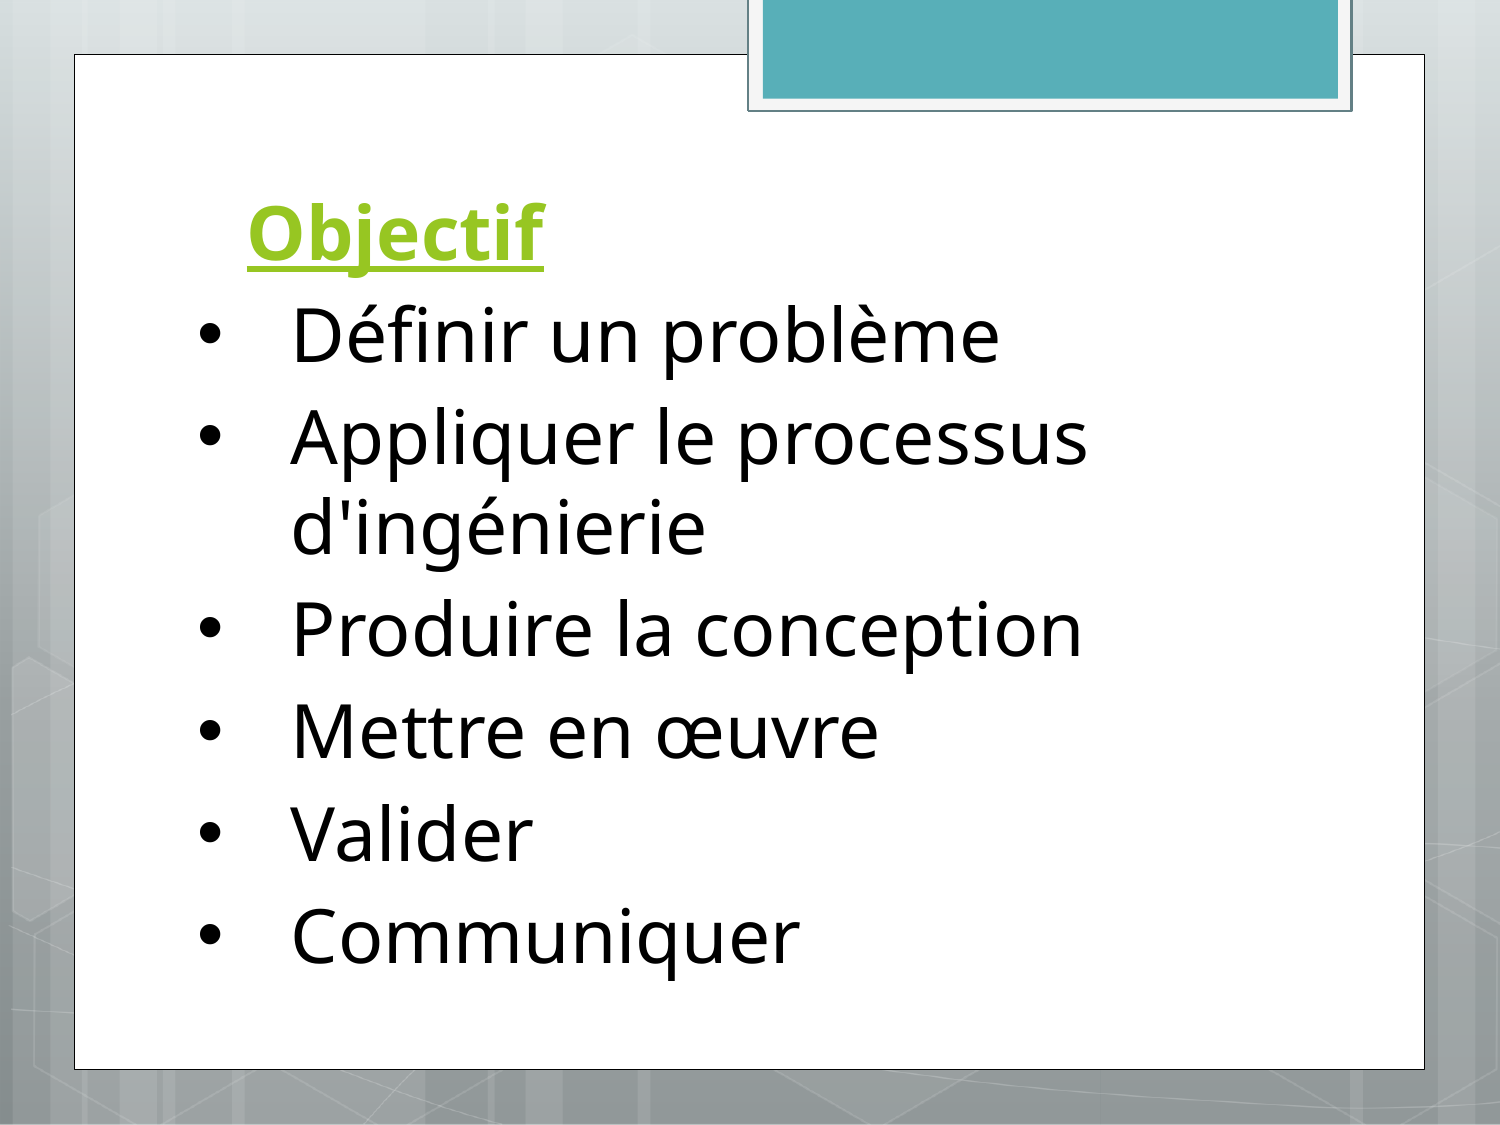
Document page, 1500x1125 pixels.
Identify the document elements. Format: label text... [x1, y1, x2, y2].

picture [0, 0, 1500, 1125]
text_box Objectif Définir un problème Appliquer le processus d'ingénierie Produire la conception Mettre en œuvre Valider Communiquer [195, 183, 1363, 979]
